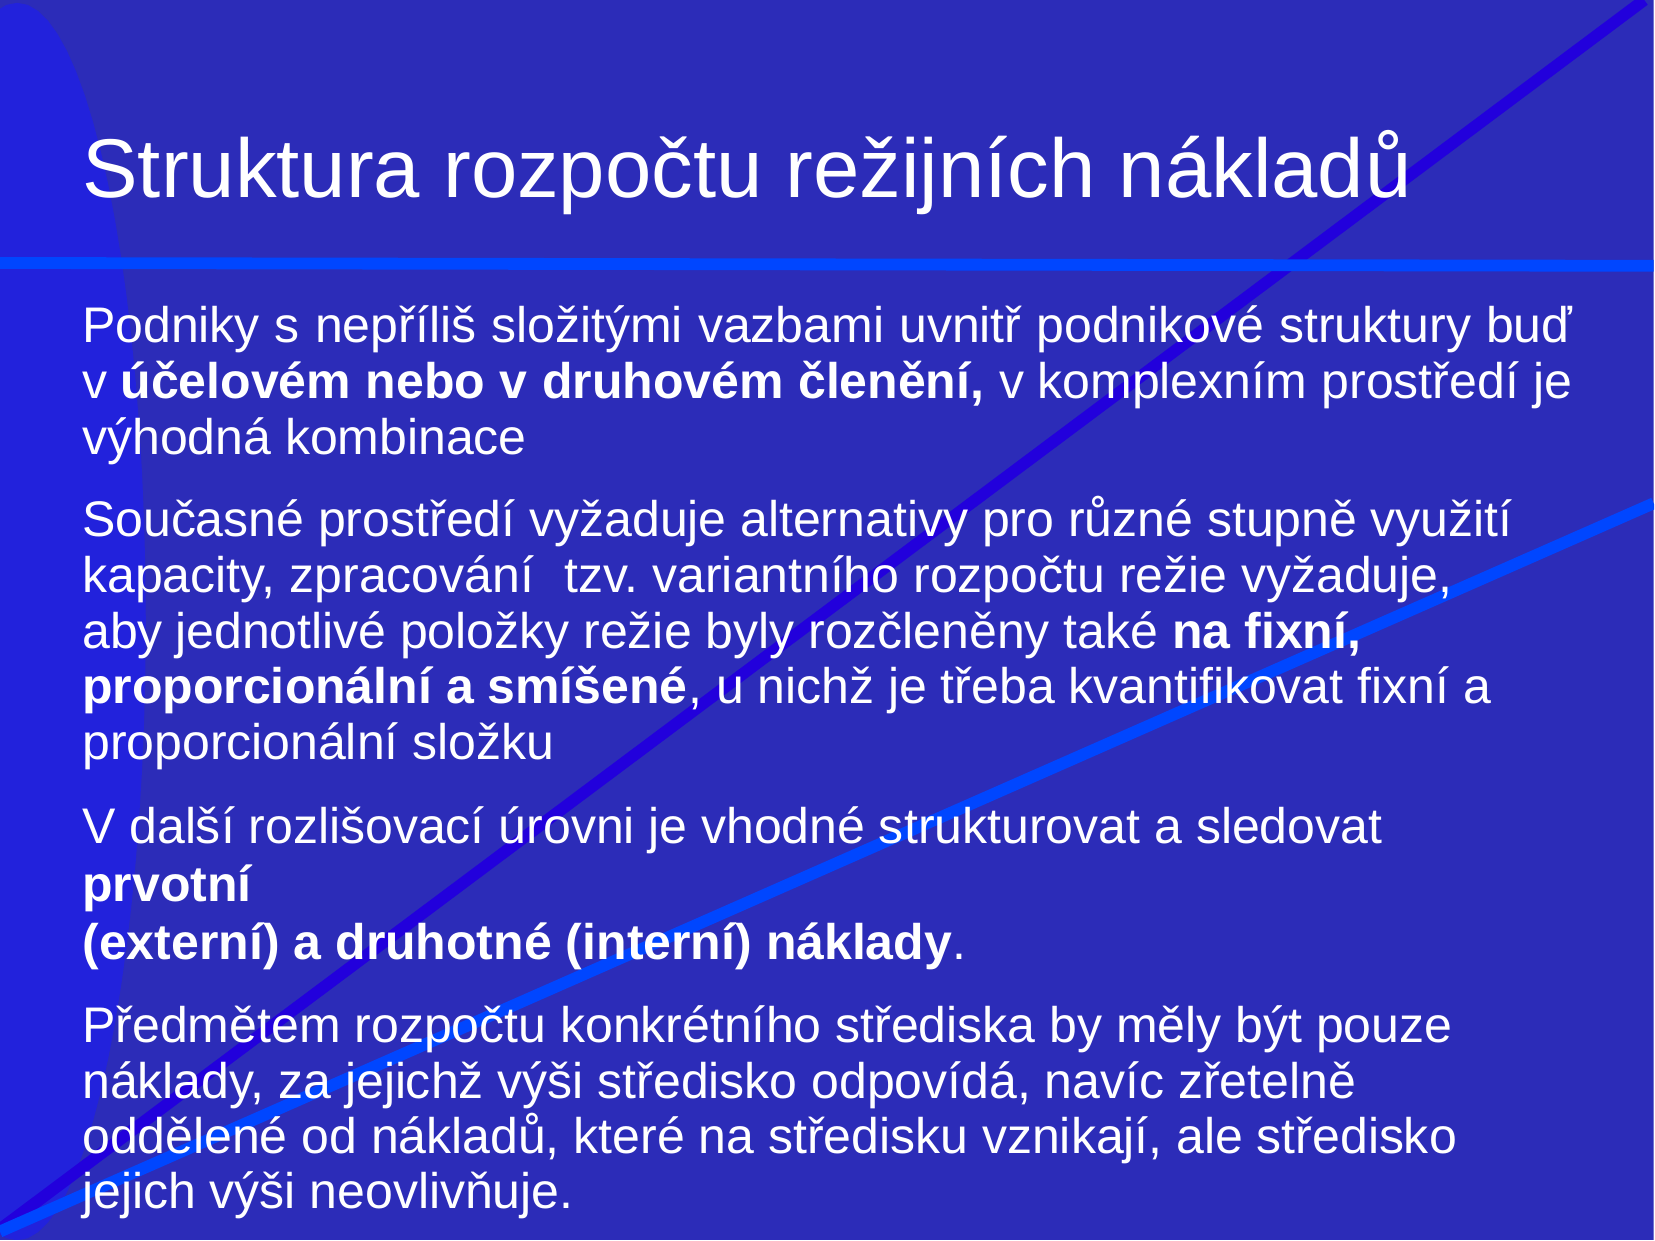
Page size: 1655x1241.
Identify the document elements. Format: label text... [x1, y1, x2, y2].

title Struktura rozpočtu režijních nákladů [80, 64, 1574, 296]
list Podniky s nepříliš složitými vazbami uvnitř podnikové struktury buď v účelovém nebo v druhovém členění, v komplexním prostředí je výhodná kombinace Současné prostředí vyžaduje alternativy pro různé stupně využití kapacity, zpracování tzv. variantního rozpočtu režie vyžaduje, aby jednotlivé položky režie byly rozčleněny také na fixní, proporcionální a smíšené, u nichž je třeba kvantifikovat fixní a proporcionální složku V další rozlišovací úrovni je vhodné strukturovat a sledovat prvotní (externí) a druhotné (interní) náklady. Předmětem rozpočtu konkrétního střediska by měly být pouze náklady, za jejichž výši středisko odpovídá, navíc zřetelně oddělené od nákladů, které na středisku vznikají, ale středisko jejich výši neovlivňuje. [80, 296, 1574, 1220]
